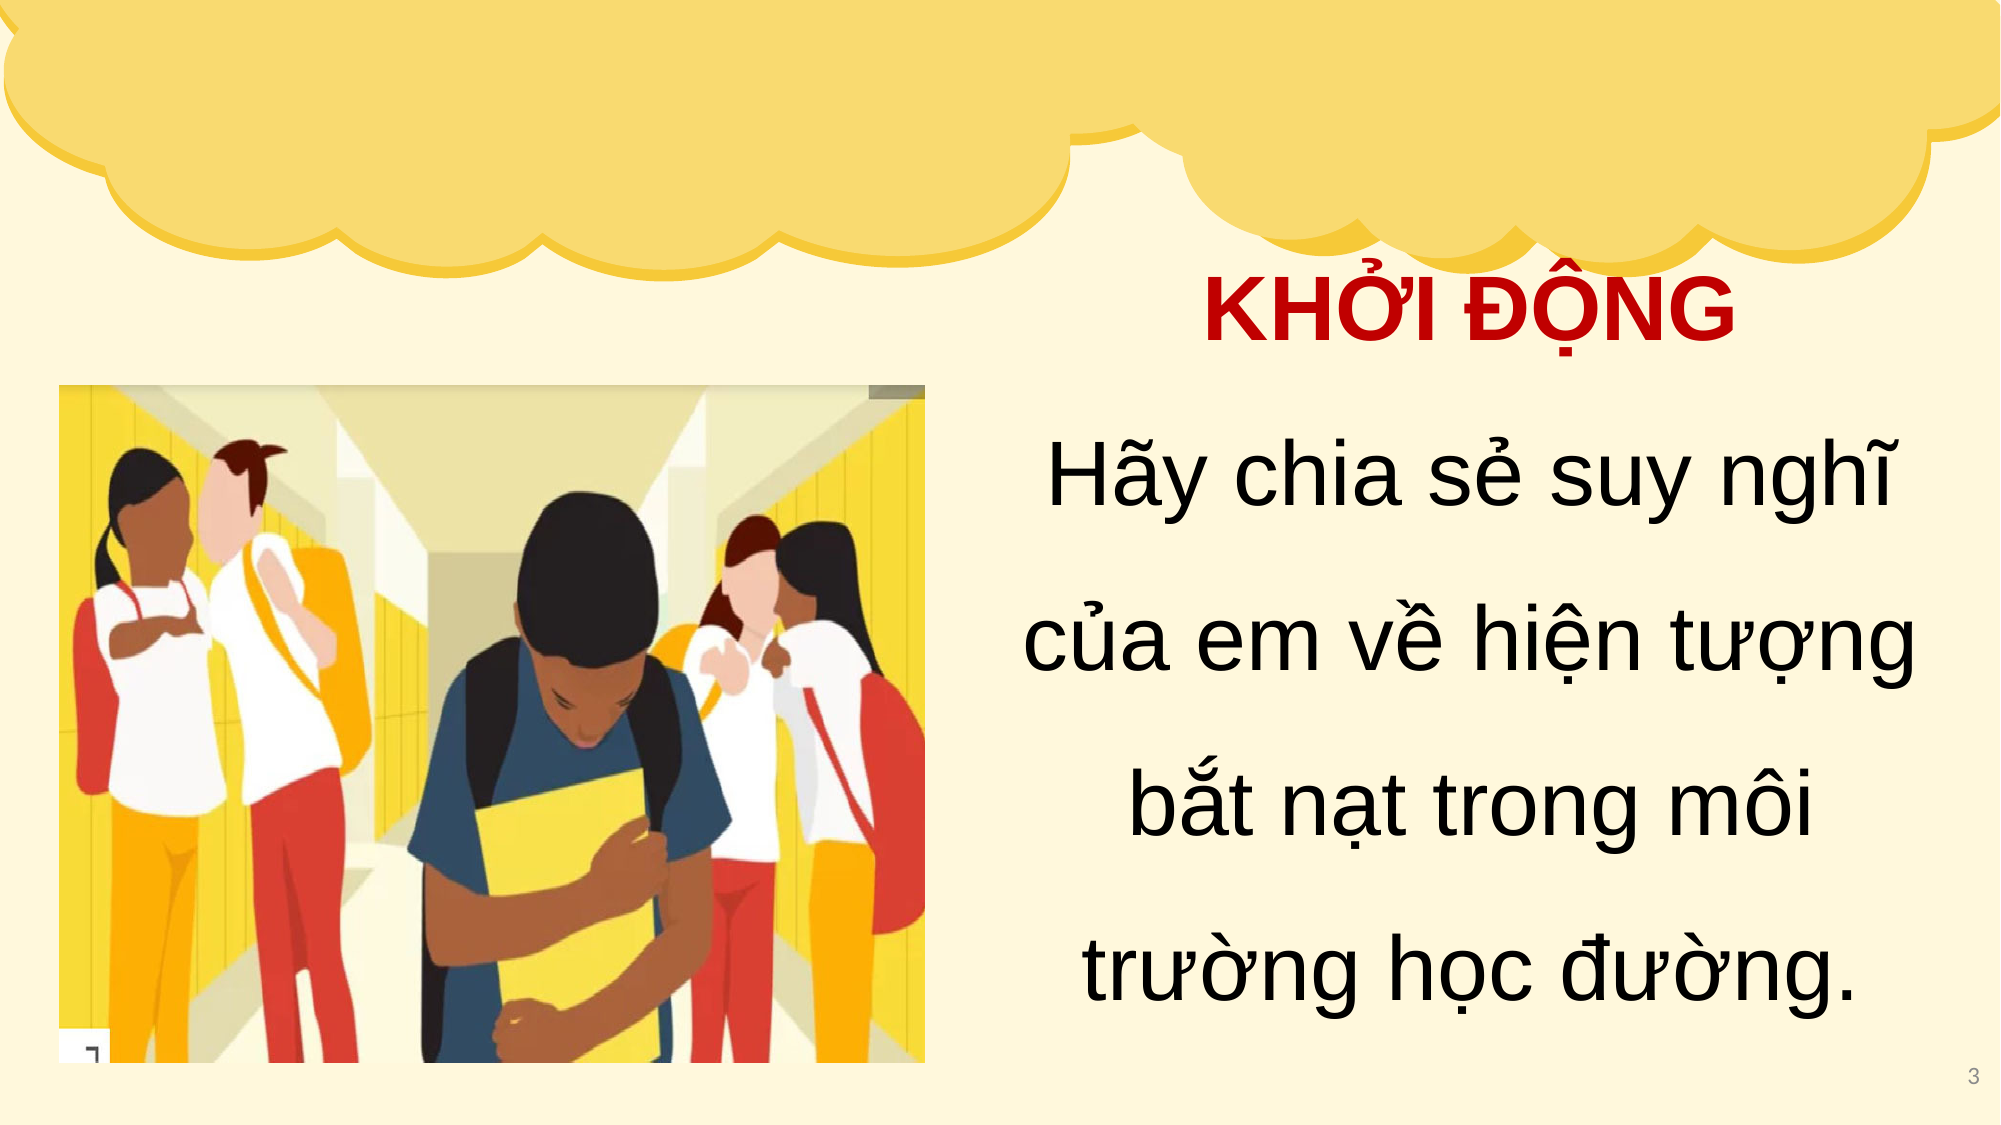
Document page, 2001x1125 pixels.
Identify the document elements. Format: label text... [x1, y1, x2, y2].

title KHỞI ĐỘNG Hãy chia sẻ suy nghĩ của em về hiện tượng bắt nạt trong môi trường học đường. [965, 851, 1977, 1039]
picture [59, 385, 925, 1064]
slide_number 3 [1897, 1039, 2000, 1125]
